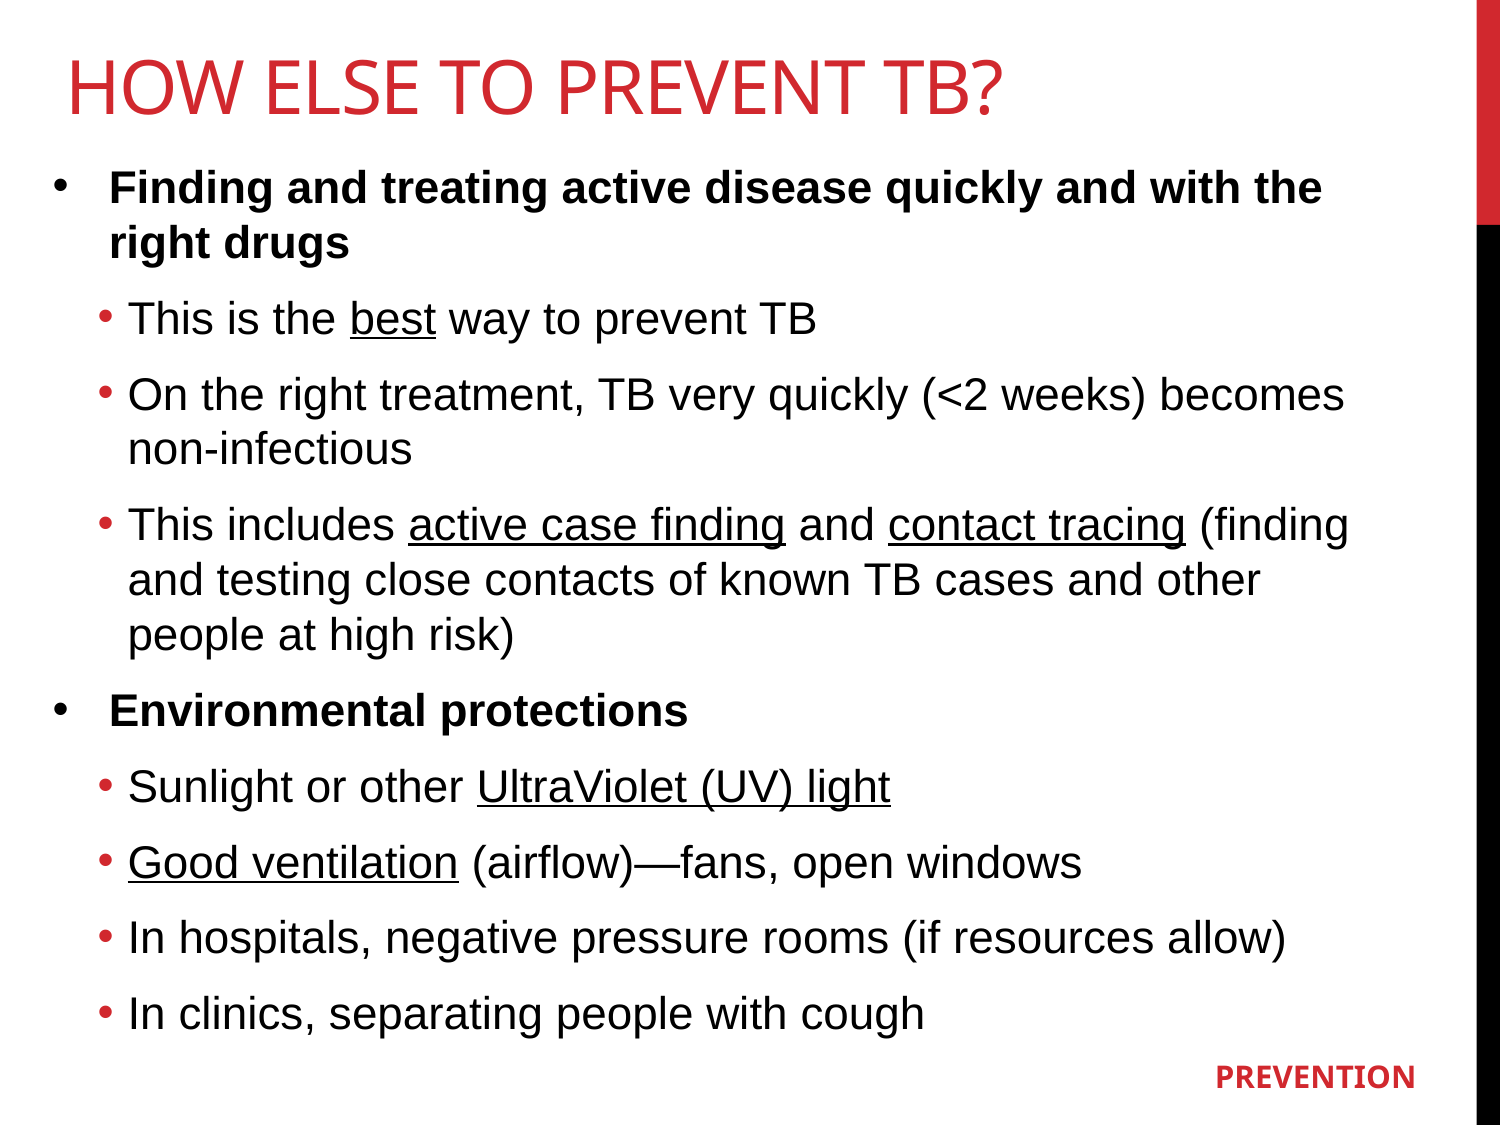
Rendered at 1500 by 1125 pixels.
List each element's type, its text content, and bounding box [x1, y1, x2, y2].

title How else to prevent TB? [50, 4, 1325, 138]
text_box PREVENTION [1200, 1049, 1500, 1103]
list Finding and treating active disease quickly and with the right drugs This is the best way to prevent TB On the right treatment, TB very quickly (<2 weeks) becomes non-infectious This includes active case finding and contact tracing (finding and testing close contacts of known TB cases and other people at high risk) Environmental protections Sunlight or other UltraViolet (UV) light Good ventilation (airflow)—fans, open windows In hospitals, negative pressure rooms (if resources allow) In clinics, separating people with cough [37, 149, 1413, 1125]
